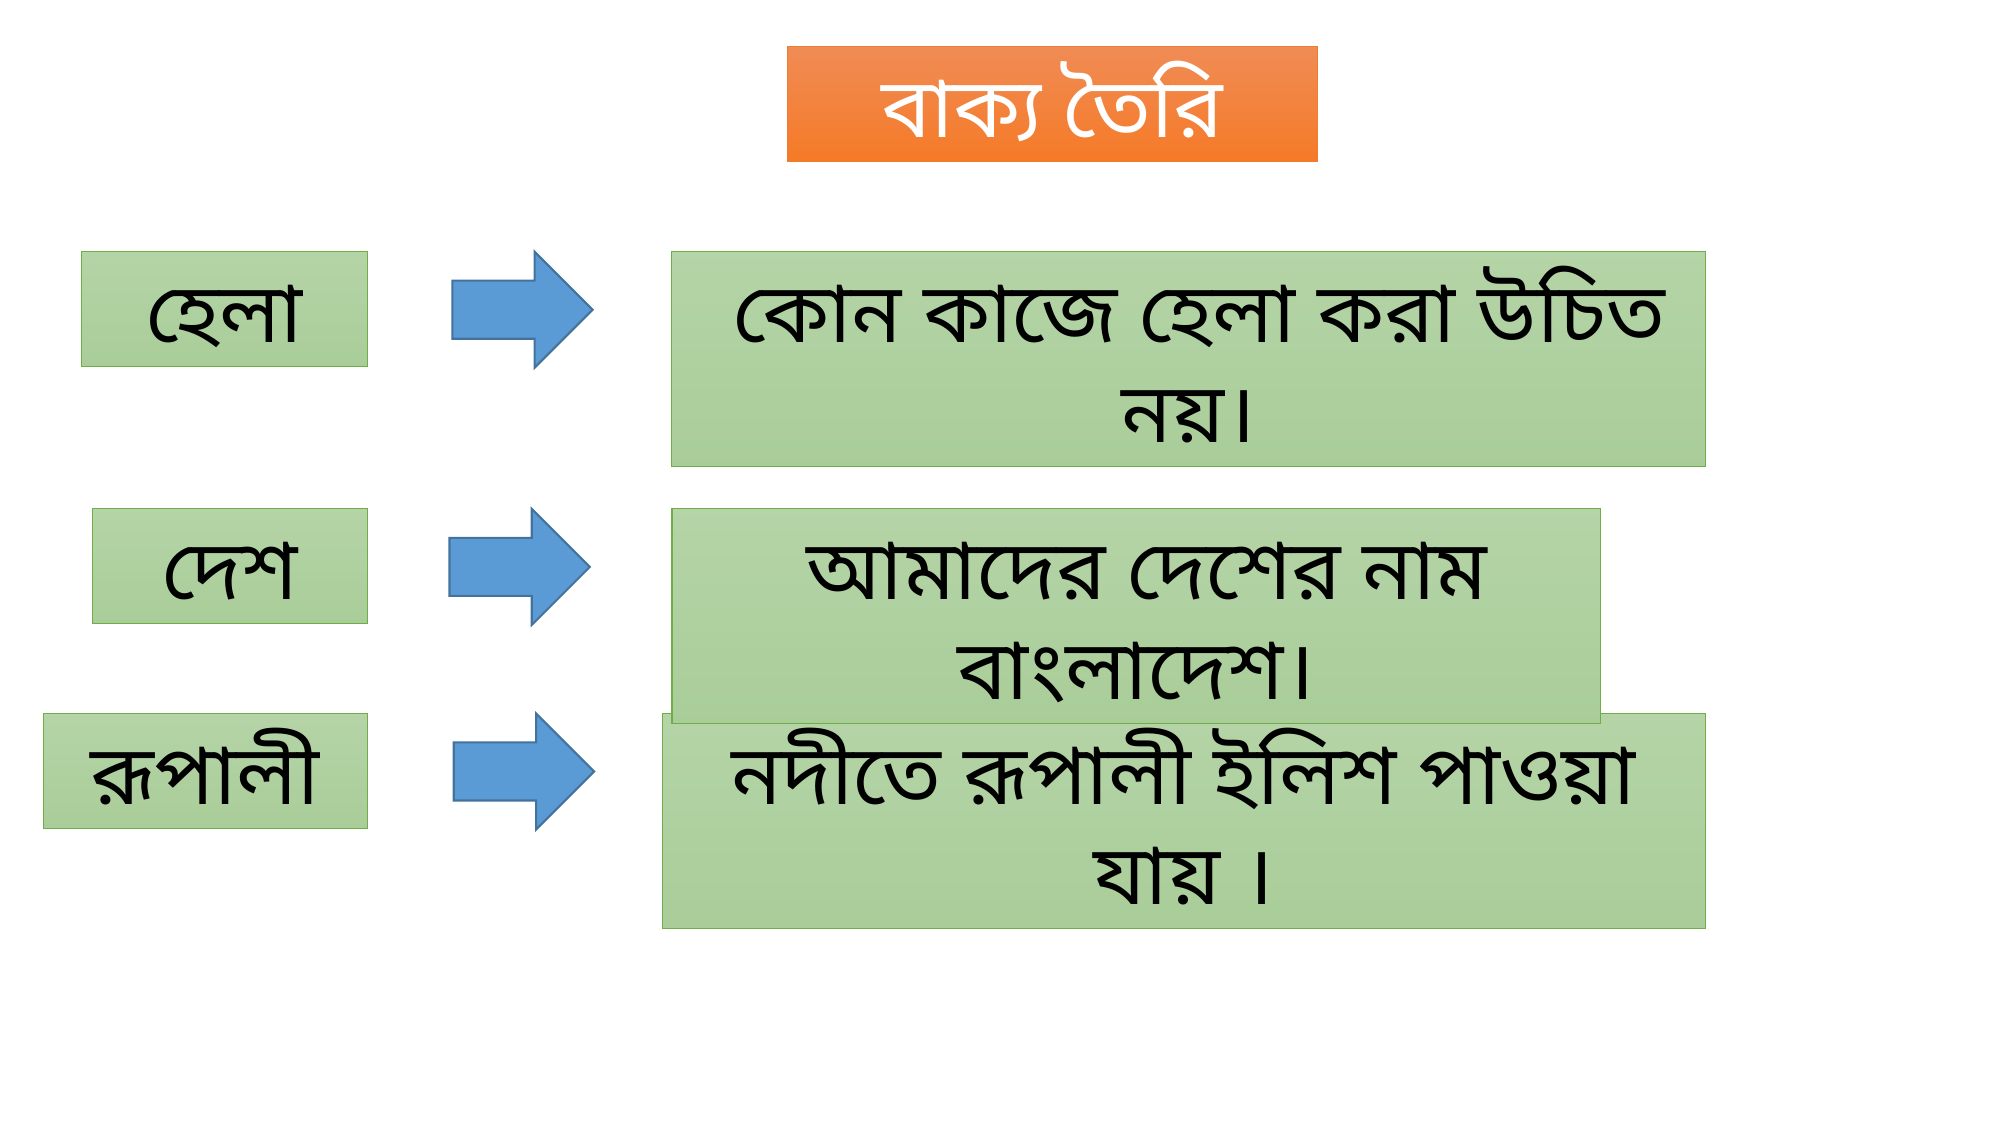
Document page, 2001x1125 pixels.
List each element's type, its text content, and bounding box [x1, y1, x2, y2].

text_box দেশ [92, 508, 368, 624]
text_box বাক্য তৈরি [787, 46, 1318, 162]
text_box আমাদের দেশের নাম বাংলাদেশ। [671, 508, 1601, 724]
text_box [451, 249, 595, 371]
text_box নদীতে রূপালী ইলিশ পাওয়া যায় । [662, 713, 1706, 929]
text_box কোন কাজে হেলা করা উচিত নয়। [671, 251, 1706, 467]
text_box [452, 710, 596, 833]
text_box [448, 506, 592, 628]
text_box হেলা [81, 251, 368, 367]
text_box রূপালী [43, 713, 368, 829]
